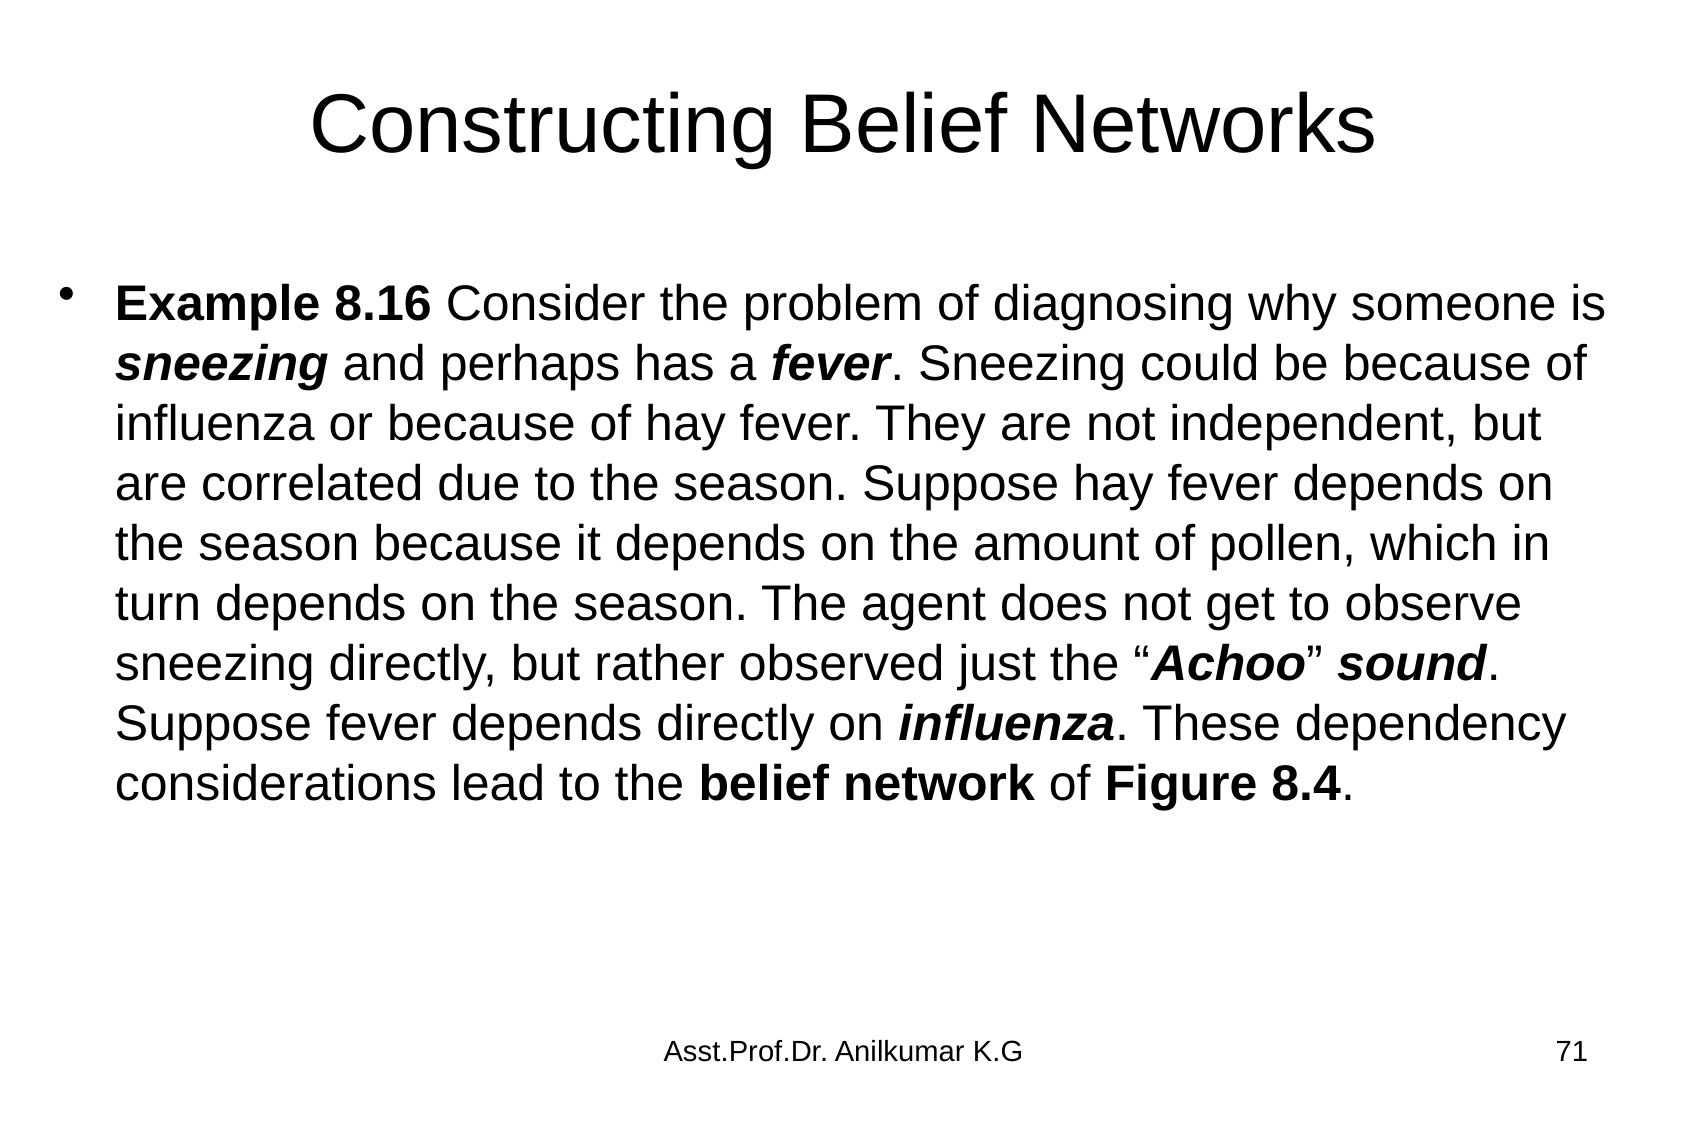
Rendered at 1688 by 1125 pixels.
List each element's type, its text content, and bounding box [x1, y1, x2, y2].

list Example 8.16 Consider the problem of diagnosing why someone is sneezing and perhaps has a fever. Sneezing could be because of influenza or because of hay fever. They are not independent, but are correlated due to the season. Suppose hay fever depends on the season because it depends on the amount of pollen, which in turn depends on the season. The agent does not get to observe sneezing directly, but rather observed just the “Achoo” sound. Suppose fever depends directly on influenza. These dependency considerations lead to the belief network of Figure 8.4. [43, 262, 1644, 1006]
title Constructing Belief Networks [84, 49, 1604, 188]
slide_number 71 [1209, 1024, 1604, 1103]
footer Asst.Prof.Dr. Anilkumar K.G [576, 1024, 1112, 1103]
